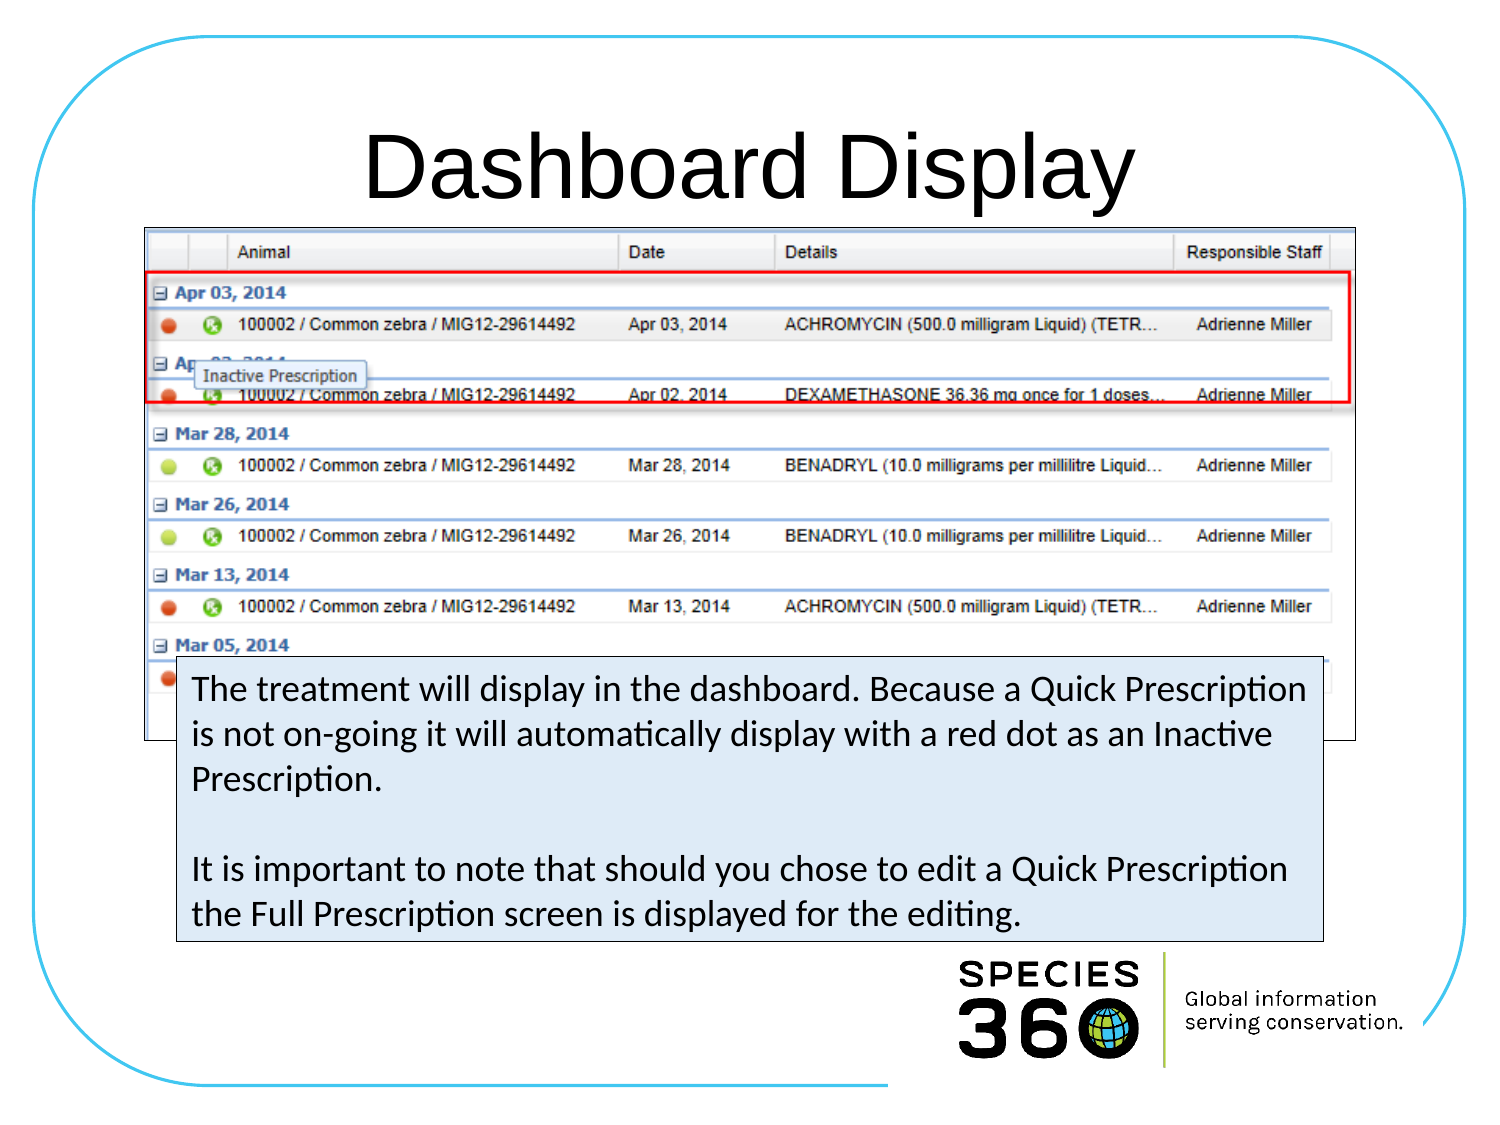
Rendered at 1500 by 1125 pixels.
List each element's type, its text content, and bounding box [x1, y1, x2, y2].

picture [954, 944, 1407, 1075]
title Dashboard Display [103, 59, 1397, 278]
picture [144, 227, 1356, 741]
text_box The treatment will display in the dashboard. Because a Quick Prescription is not on-going it will automatically display with a red dot as an Inactive Prescription. It is important to note that should you chose to edit a Quick Prescription the Full Prescription screen is displayed for the editing. [176, 741, 1324, 942]
